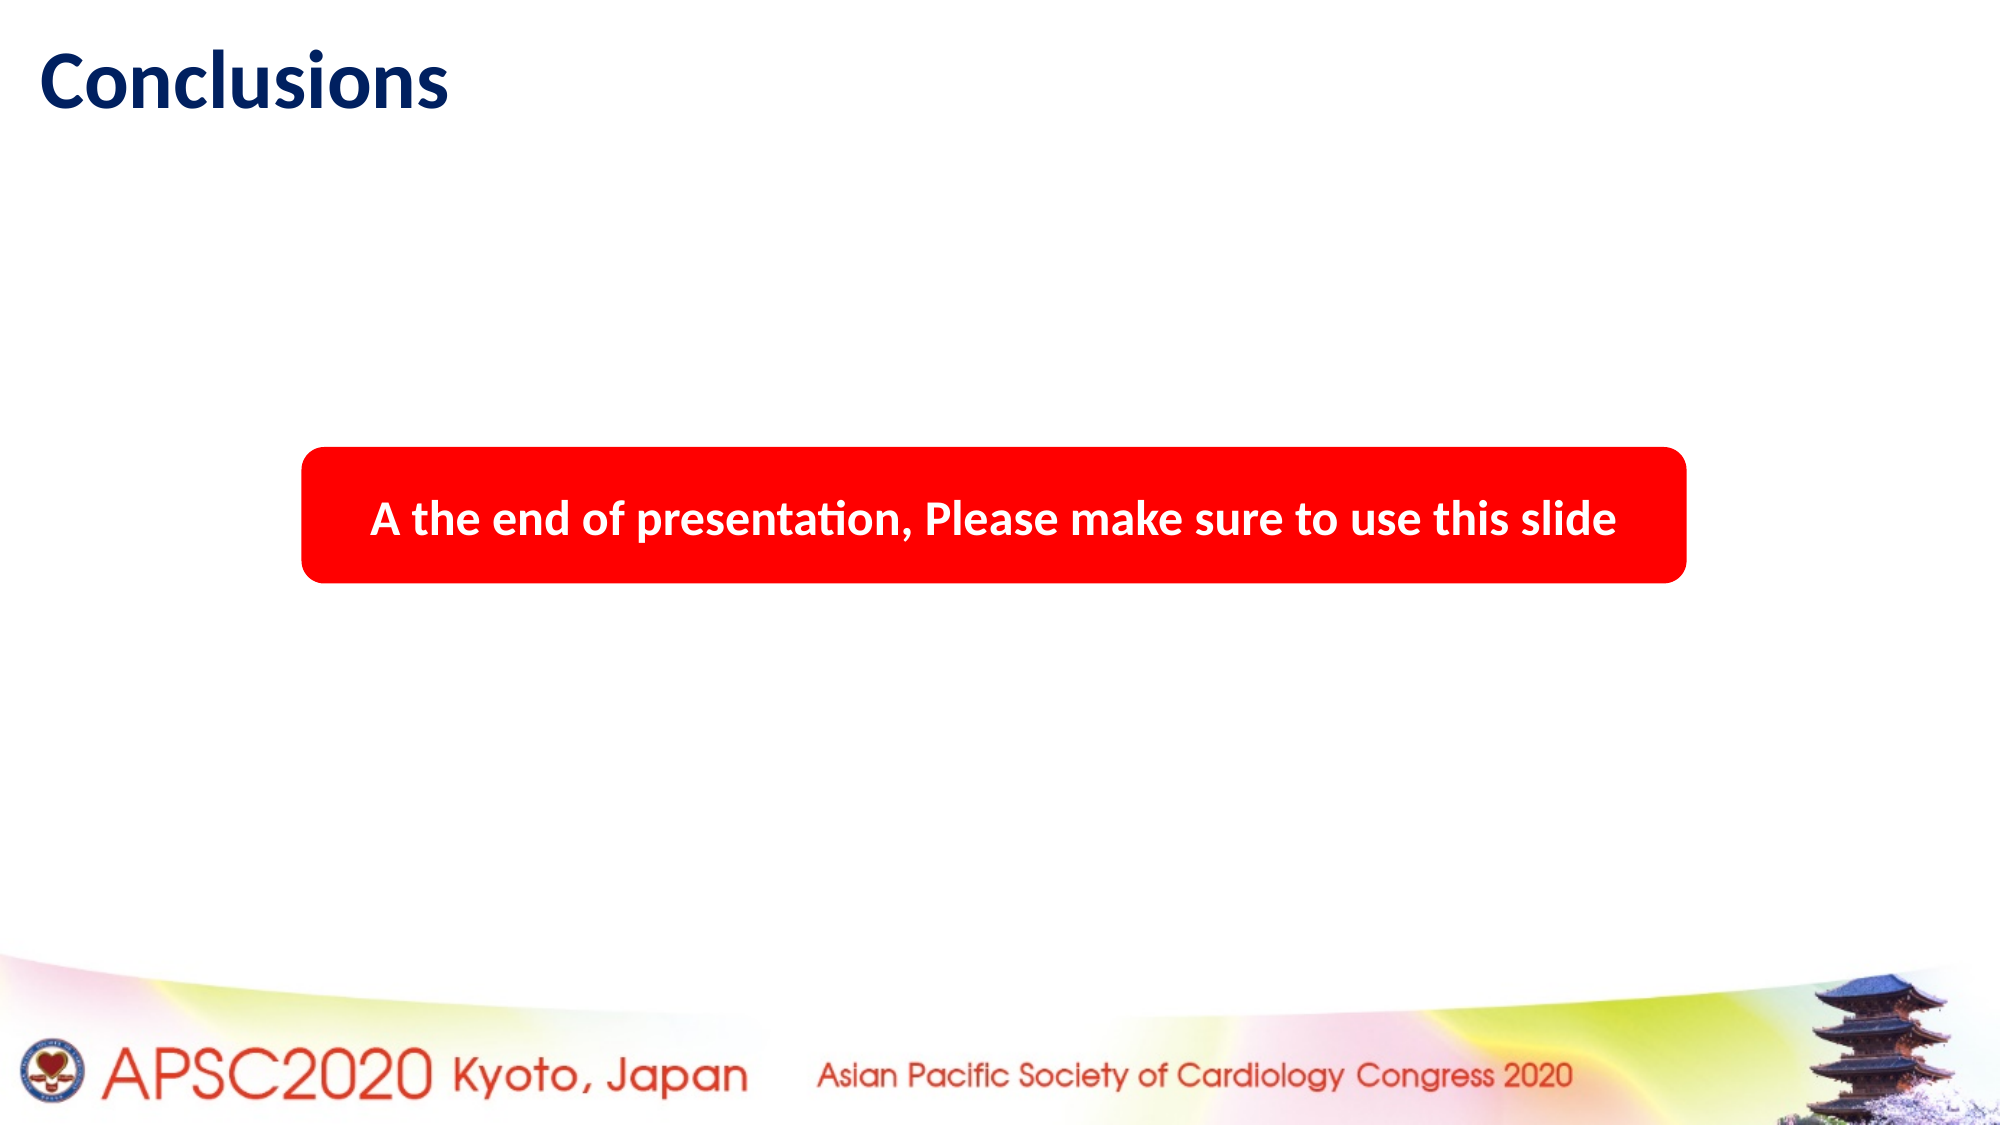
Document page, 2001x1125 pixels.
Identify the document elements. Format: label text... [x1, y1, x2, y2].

text_box Conclusions [25, 18, 957, 133]
text_box A the end of presentation, Please make sure to use this slide [300, 445, 1688, 585]
picture [0, 938, 2000, 1125]
